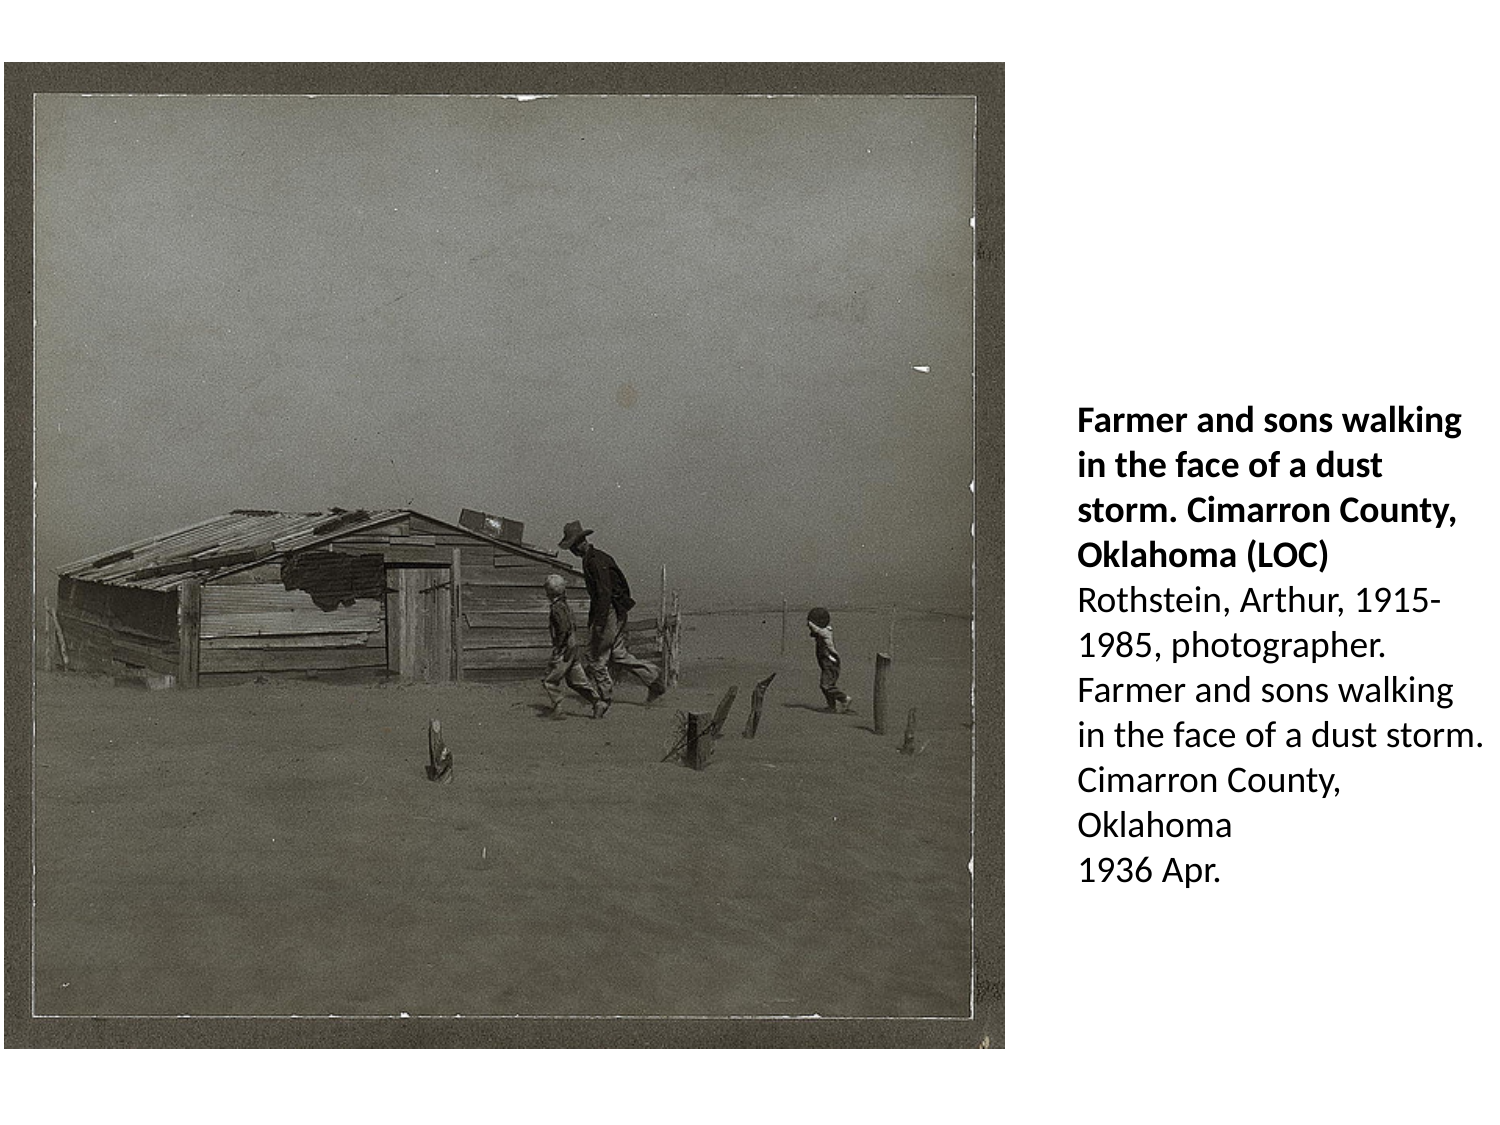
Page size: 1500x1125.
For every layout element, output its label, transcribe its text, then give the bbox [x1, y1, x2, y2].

picture [4, 62, 1005, 1049]
text_box Farmer and sons walking in the face of a dust storm. Cimarron County, Oklahoma (LOC) Rothstein, Arthur, 1915-1985, photographer. Farmer and sons walking in the face of a dust storm. Cimarron County, Oklahoma 1936 Apr. [1062, 387, 1500, 898]
